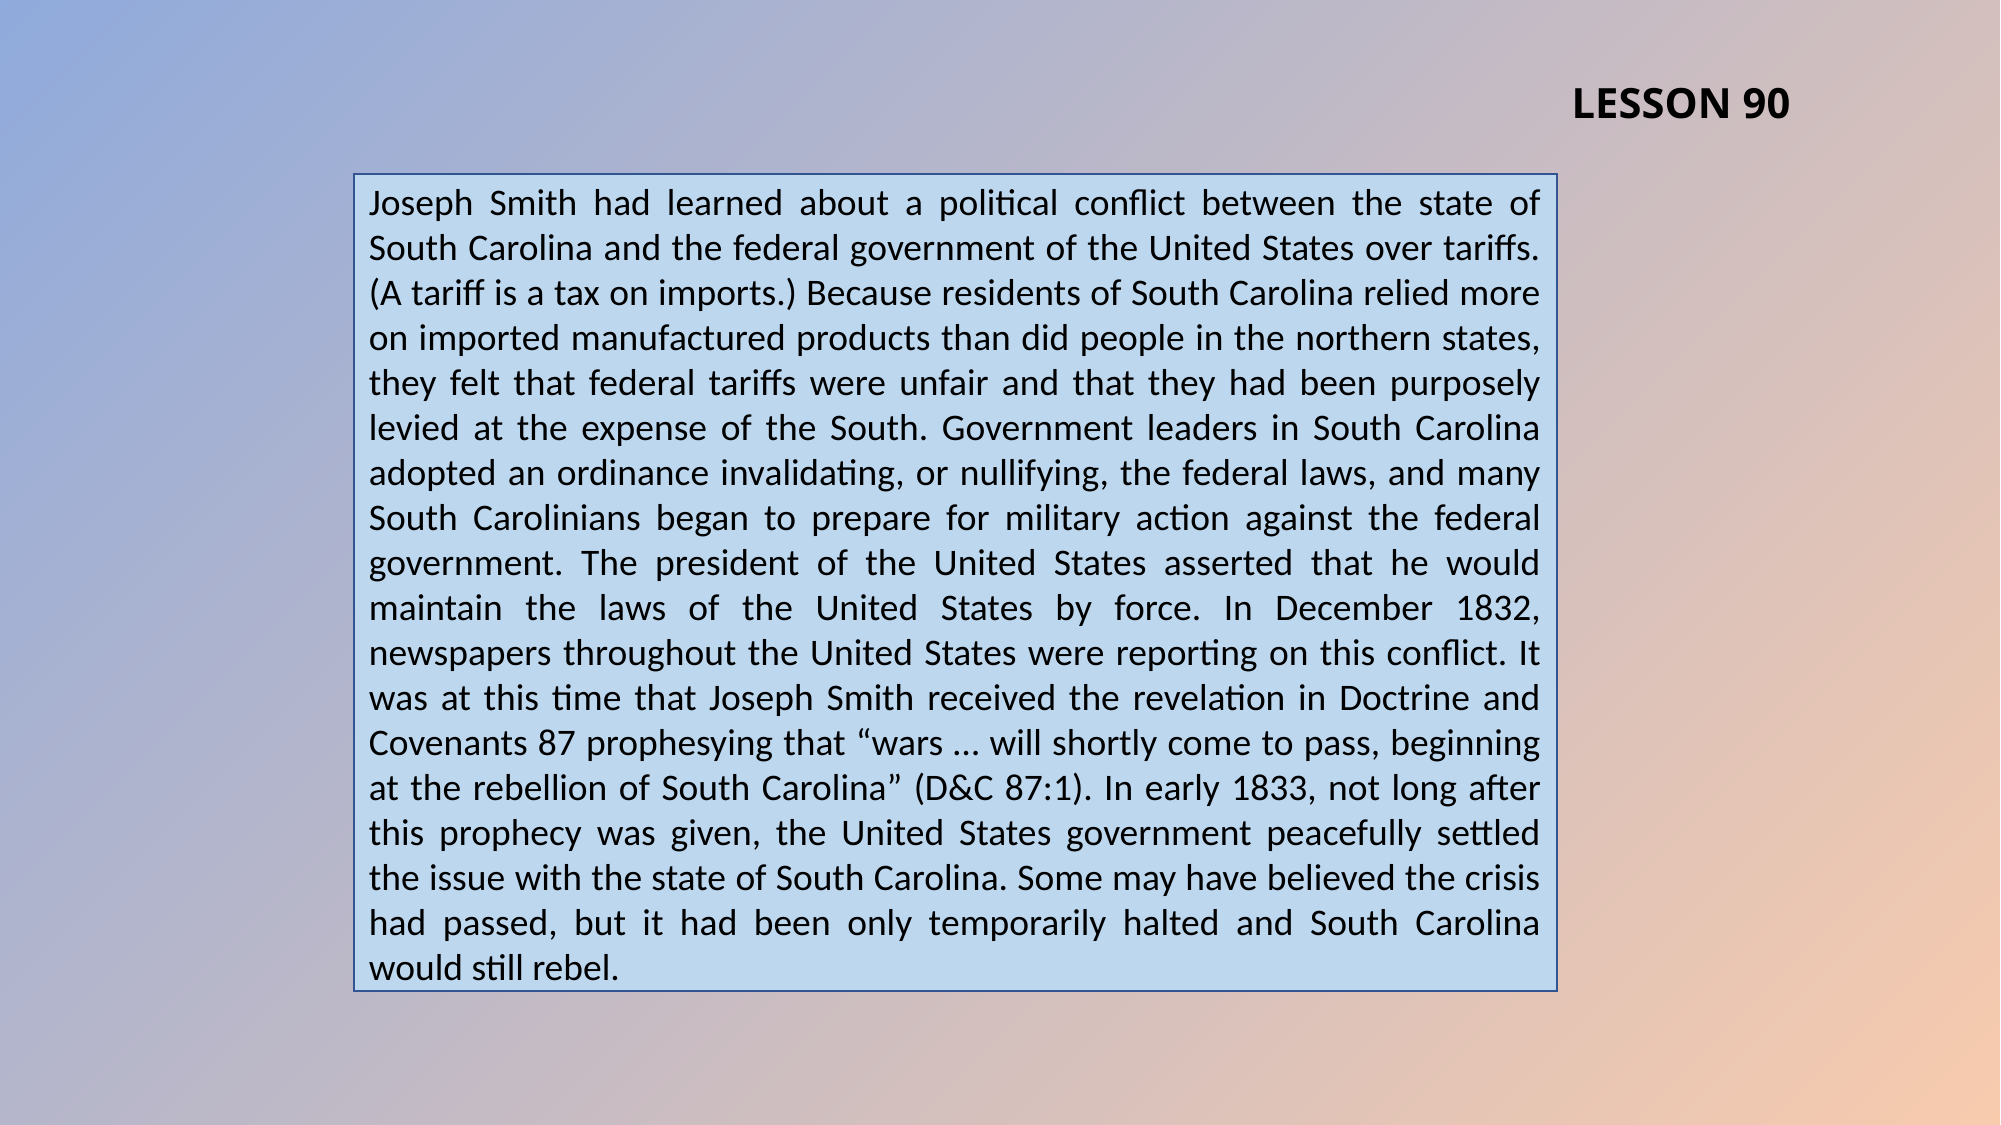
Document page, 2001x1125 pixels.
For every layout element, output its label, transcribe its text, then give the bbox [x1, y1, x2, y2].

text_box LESSON 90 [1556, 68, 1814, 147]
text_box Joseph Smith had learned about a political conflict between the state of South Carolina and the federal government of the United States over tariffs. (A tariff is a tax on imports.) Because residents of South Carolina relied more on imported manufactured products than did people in the northern states, they felt that federal tariffs were unfair and that they had been purposely levied at the expense of the South. Government leaders in South Carolina adopted an ordinance invalidating, or nullifying, the federal laws, and many South Carolinians began to prepare for military action against the federal government. The president of the United States asserted that he would maintain the laws of the United States by force. In December 1832, newspapers throughout the United States were reporting on this conflict. It was at this time that Joseph Smith received the revelation in Doctrine and Covenants 87 prophesying that “wars … will shortly come to pass, beginning at the rebellion of South Carolina” (D&C 87:1). In early 1833, not long after this prophecy was given, the United States government peacefully settled the issue with the state of South Carolina. Some may have believed the crisis had passed, but it had been only temporarily halted and South Carolina would still rebel. [353, 173, 1558, 992]
